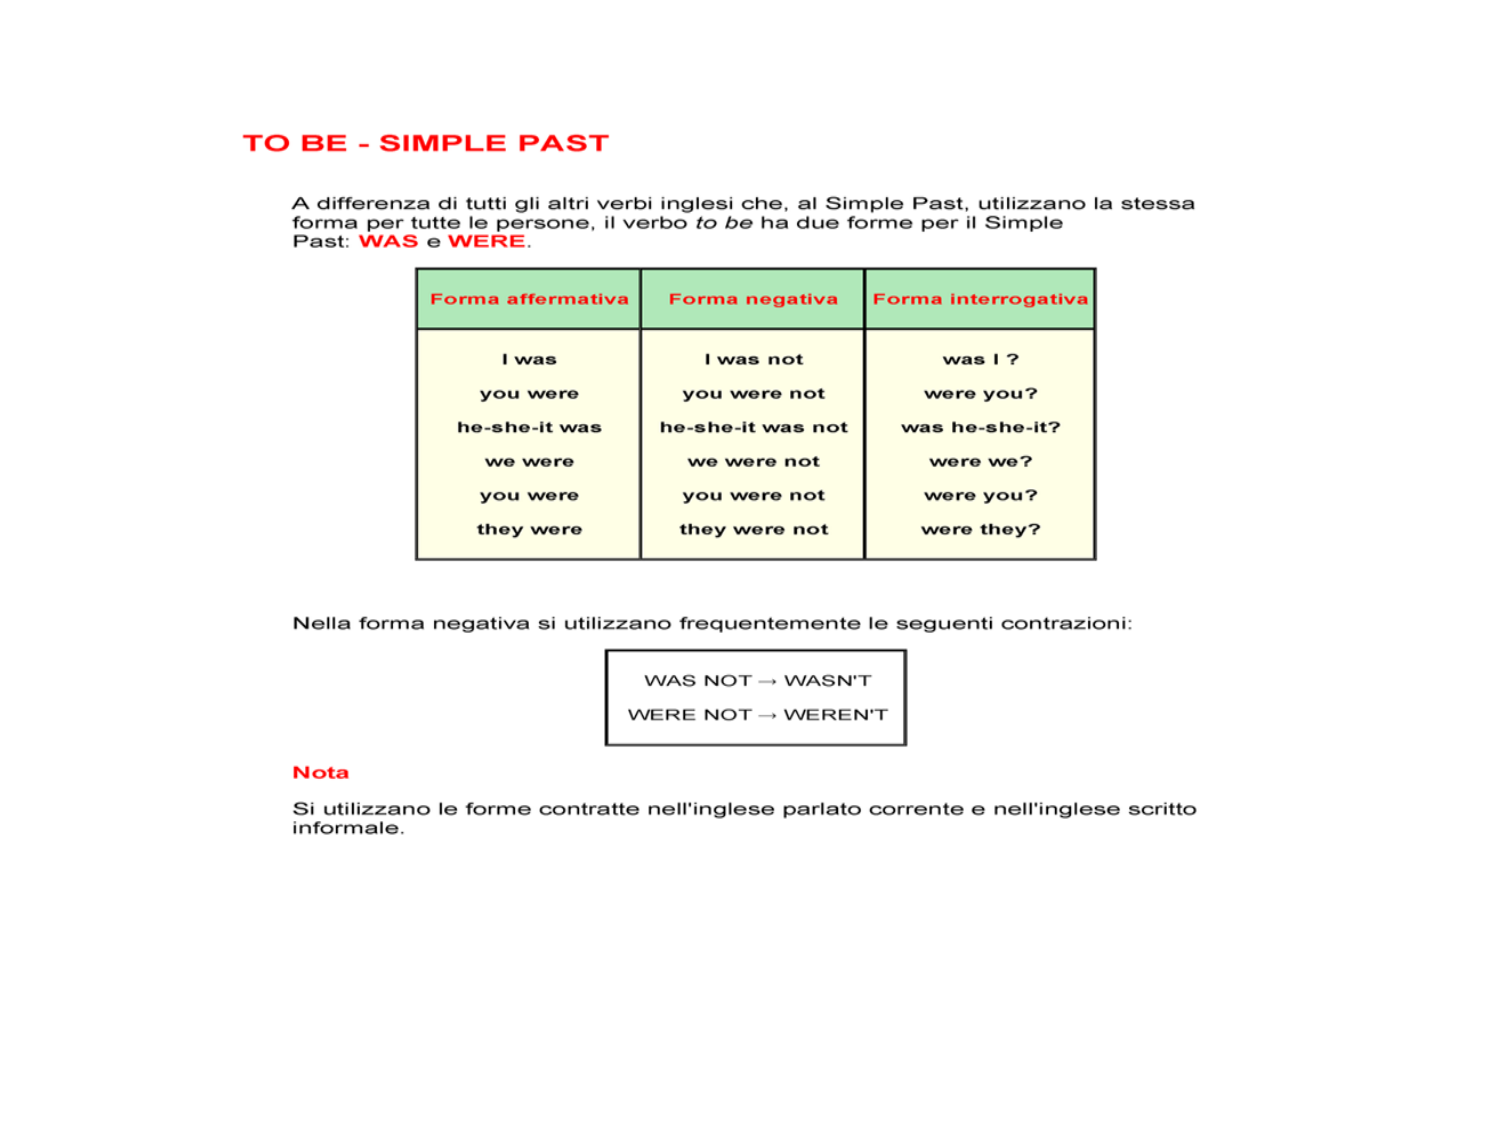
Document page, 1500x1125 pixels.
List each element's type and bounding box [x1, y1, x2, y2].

picture [182, 42, 1329, 1071]
